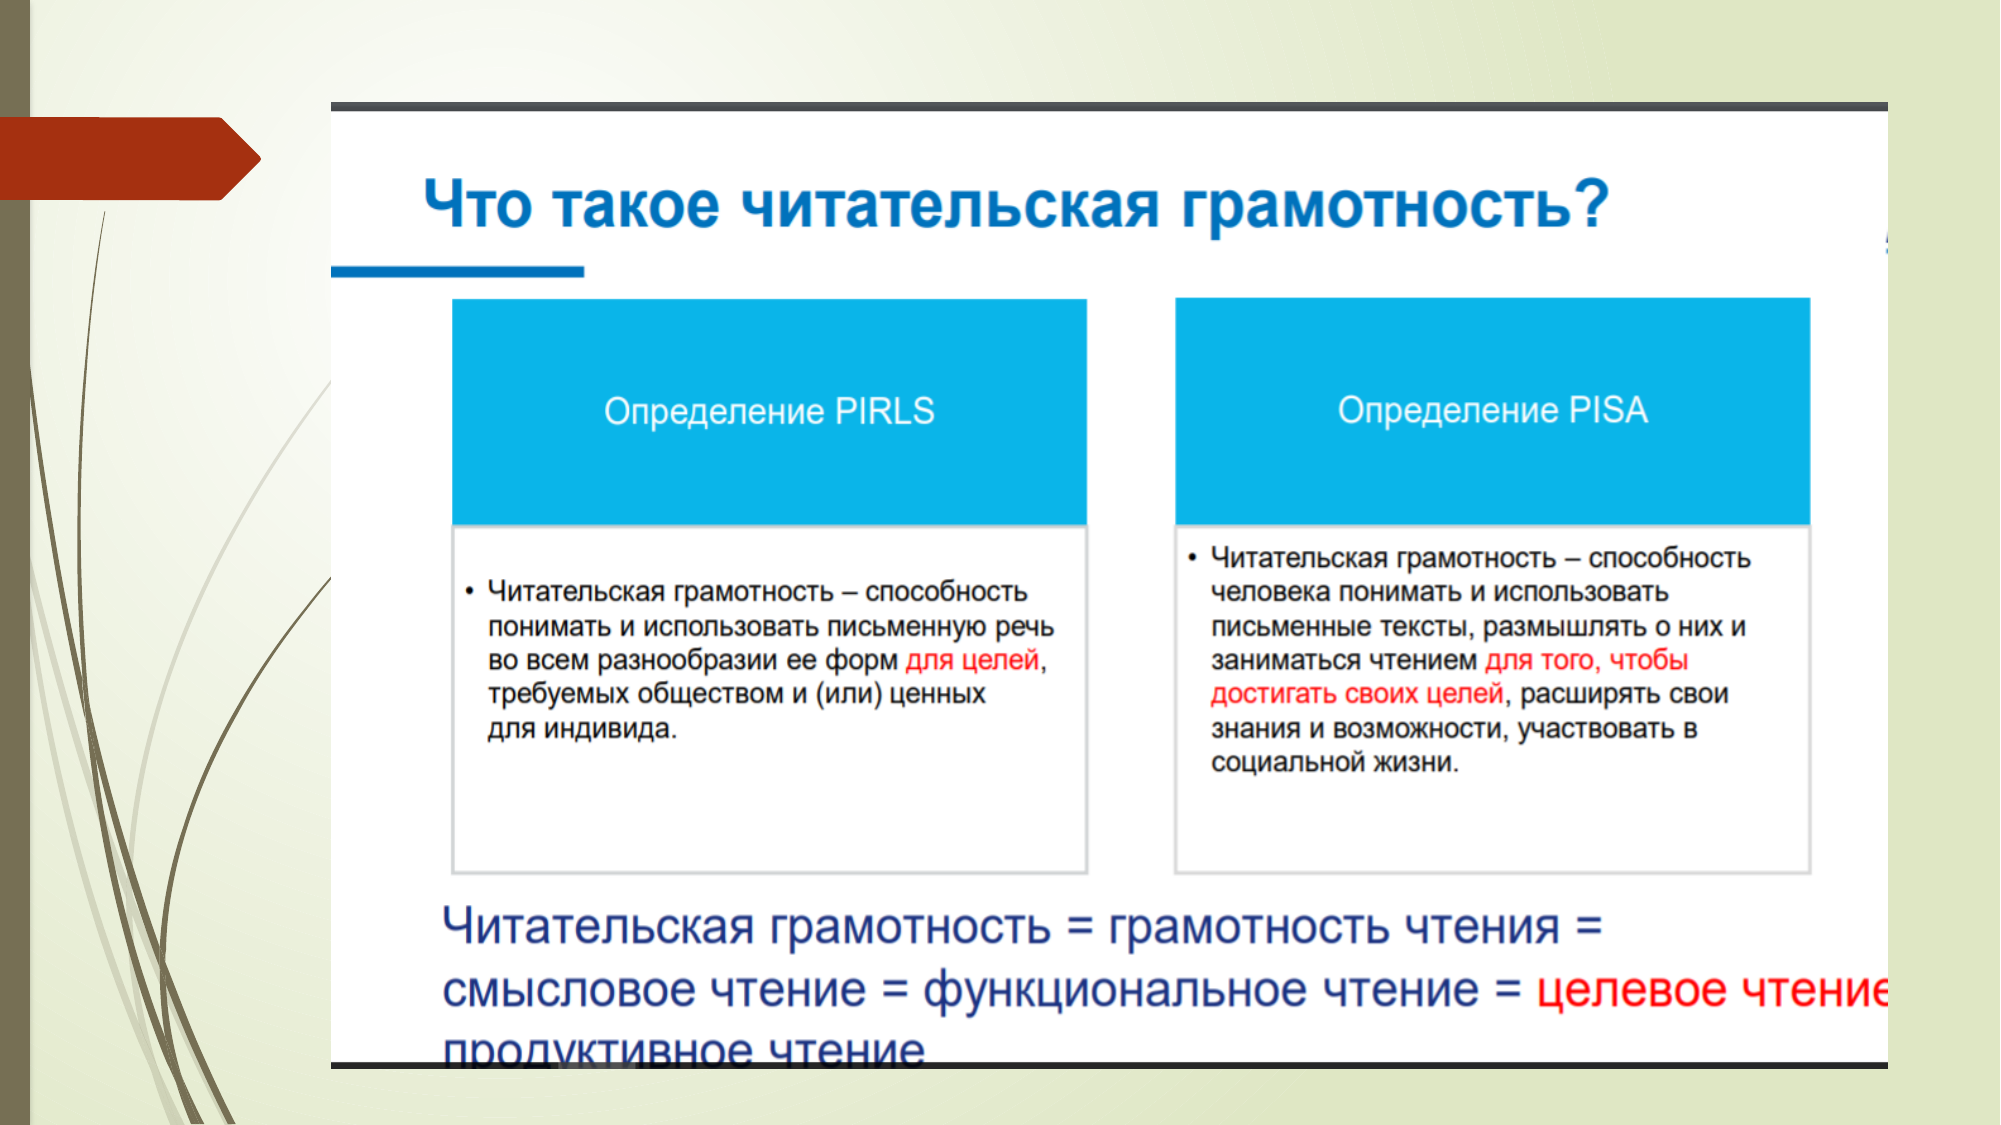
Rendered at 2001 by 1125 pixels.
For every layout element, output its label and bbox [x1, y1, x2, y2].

list [331, 102, 1888, 1069]
